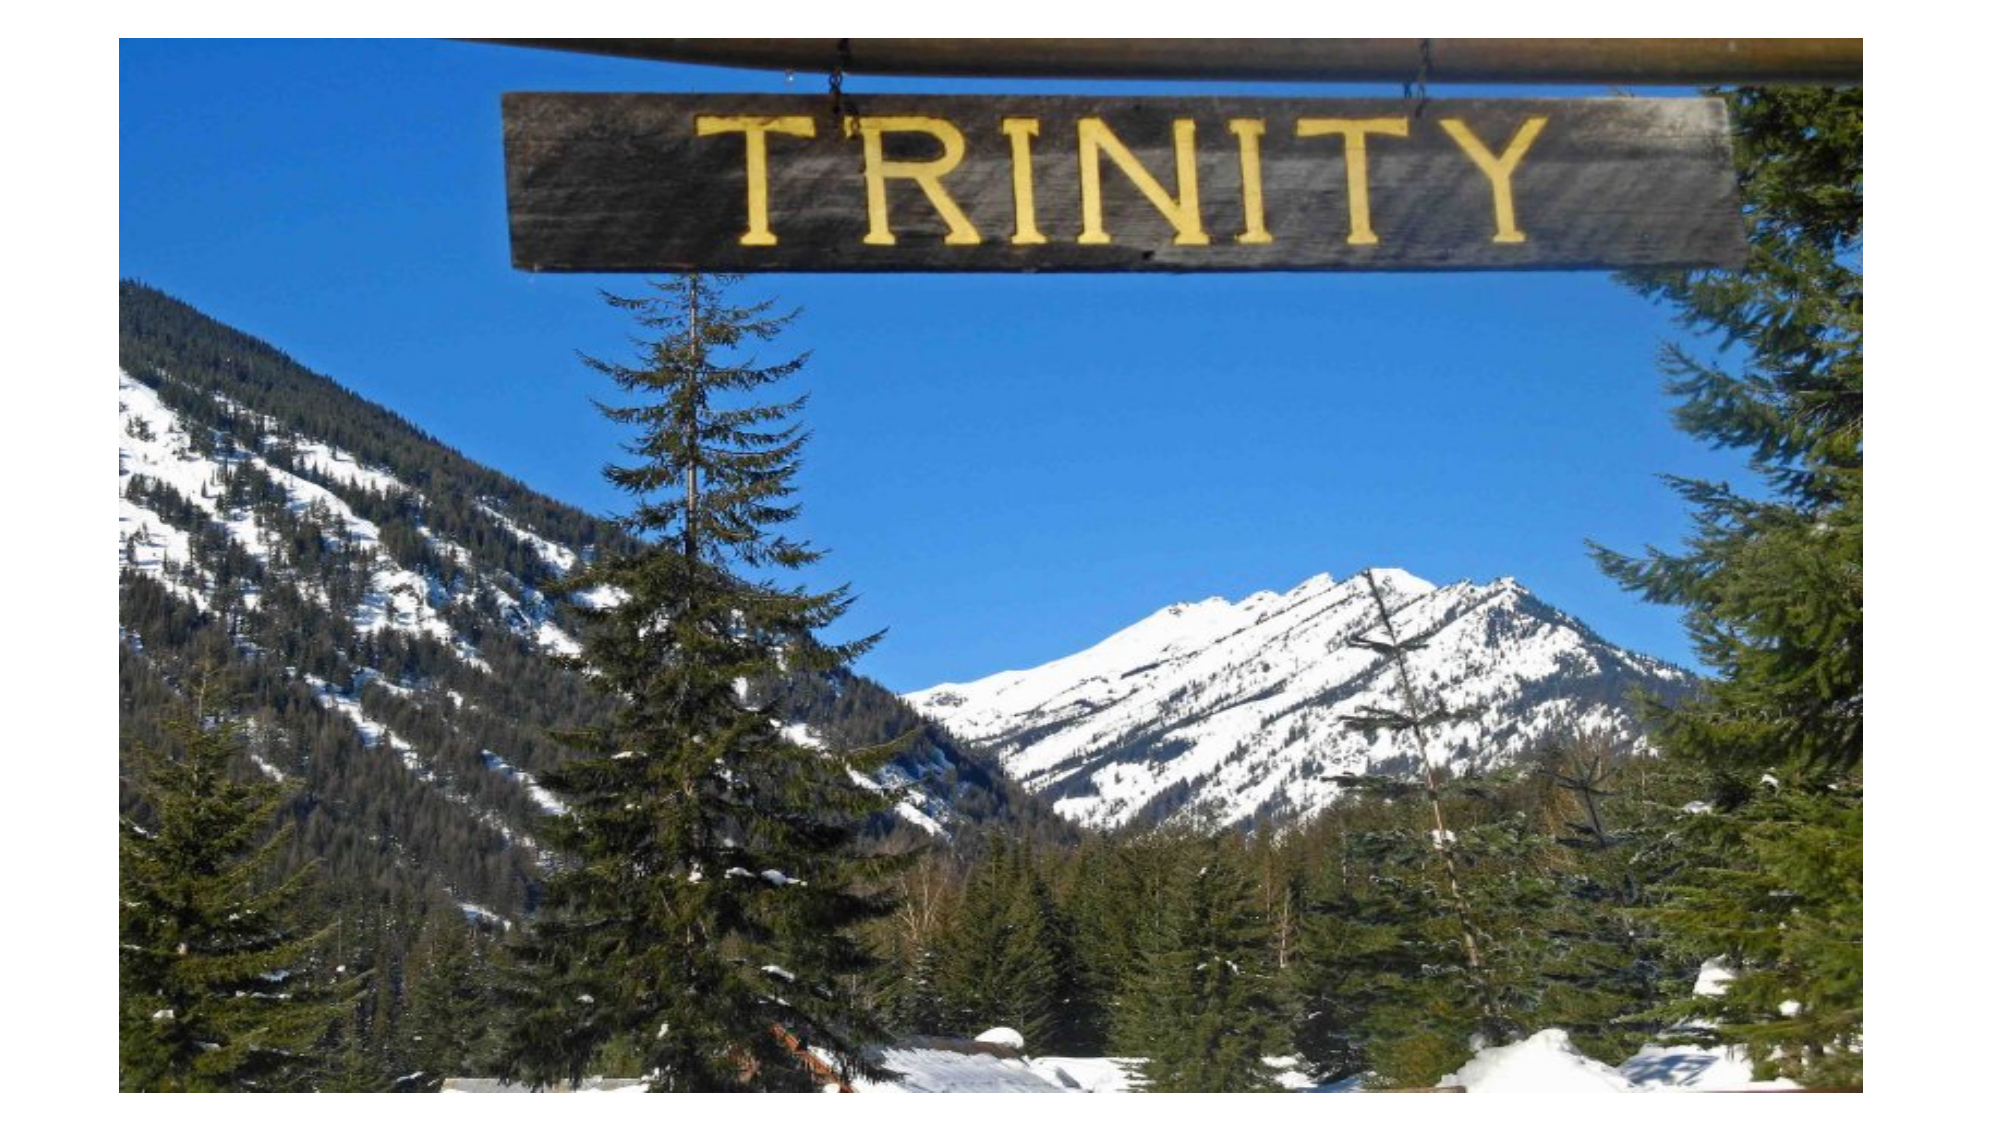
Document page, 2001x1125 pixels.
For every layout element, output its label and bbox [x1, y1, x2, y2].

picture [119, 38, 1863, 1093]
